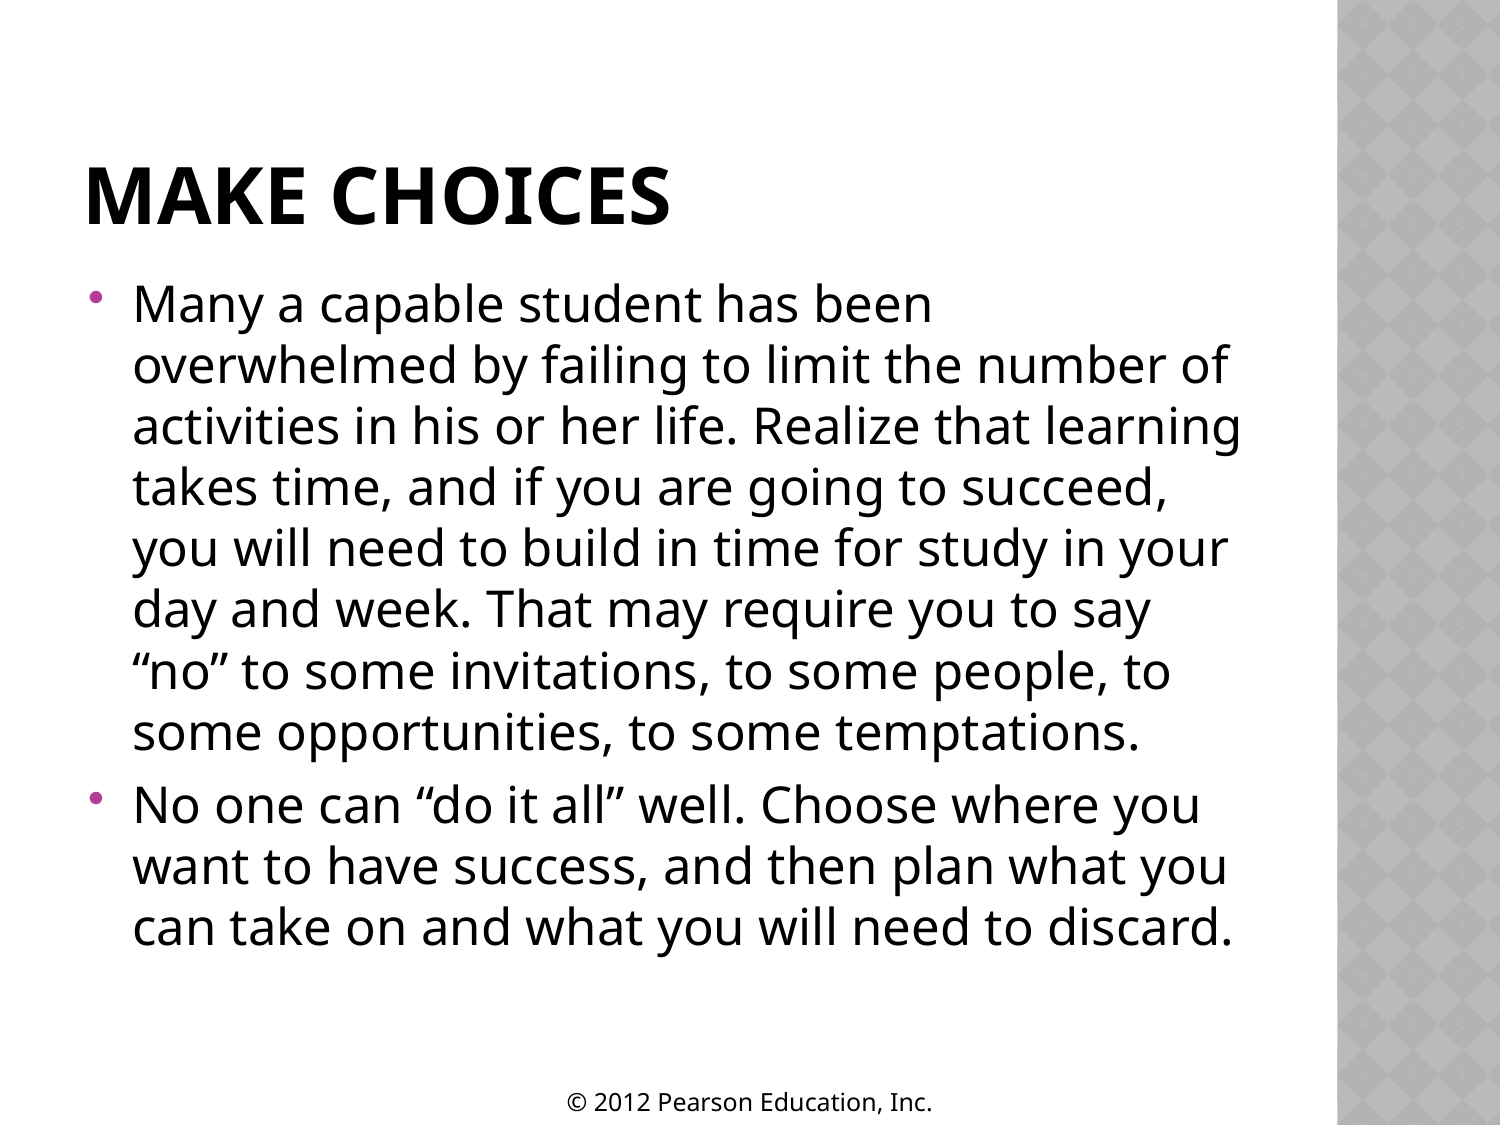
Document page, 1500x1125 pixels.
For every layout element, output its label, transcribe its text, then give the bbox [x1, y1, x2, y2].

list Many a capable student has been overwhelmed by failing to limit the number of activities in his or her life. Realize that learning takes time, and if you are going to succeed, you will need to build in time for study in your day and week. That may require you to say “no” to some invitations, to some people, to some opportunities, to some temptations. No one can “do it all” well. Choose where you want to have success, and then plan what you can take on and what you will need to discard. [75, 264, 1263, 1059]
text_box © 2012 Pearson Education, Inc. [425, 1079, 1075, 1125]
title Make Choices [75, 52, 1263, 240]
